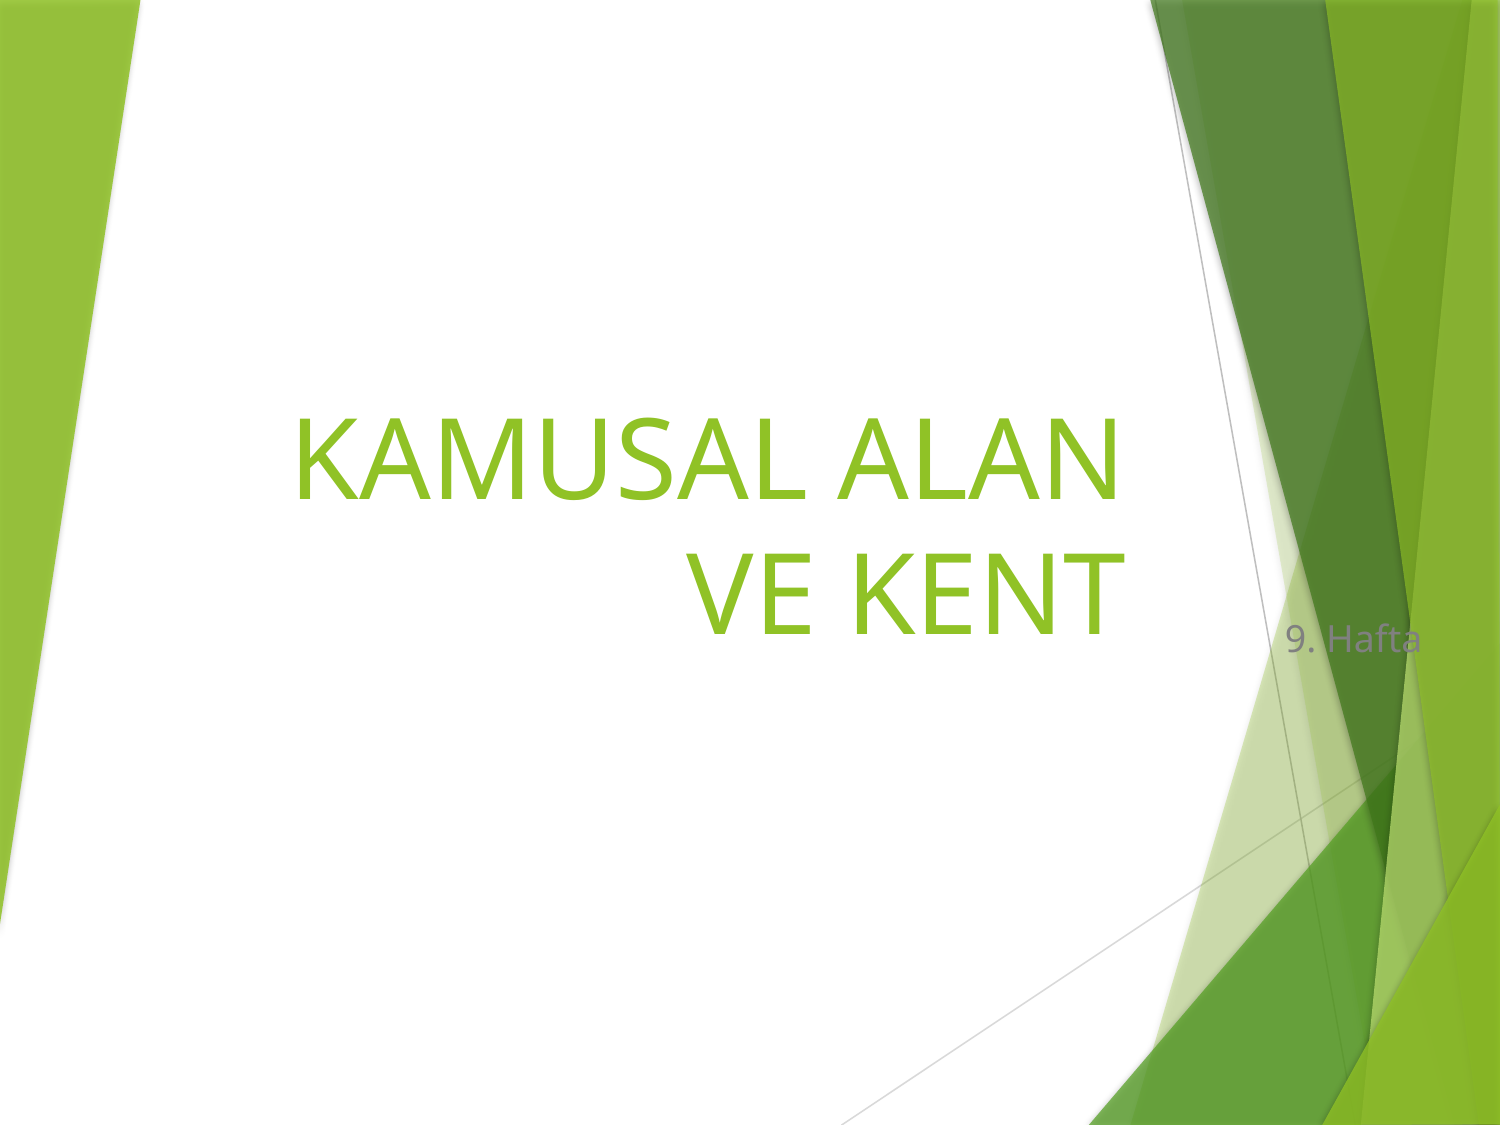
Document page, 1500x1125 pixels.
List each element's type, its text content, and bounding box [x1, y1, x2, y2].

subtitle 9. Hafta [75, 607, 1438, 795]
title KAMUSAL ALAN VE KENT [185, 394, 1142, 607]
